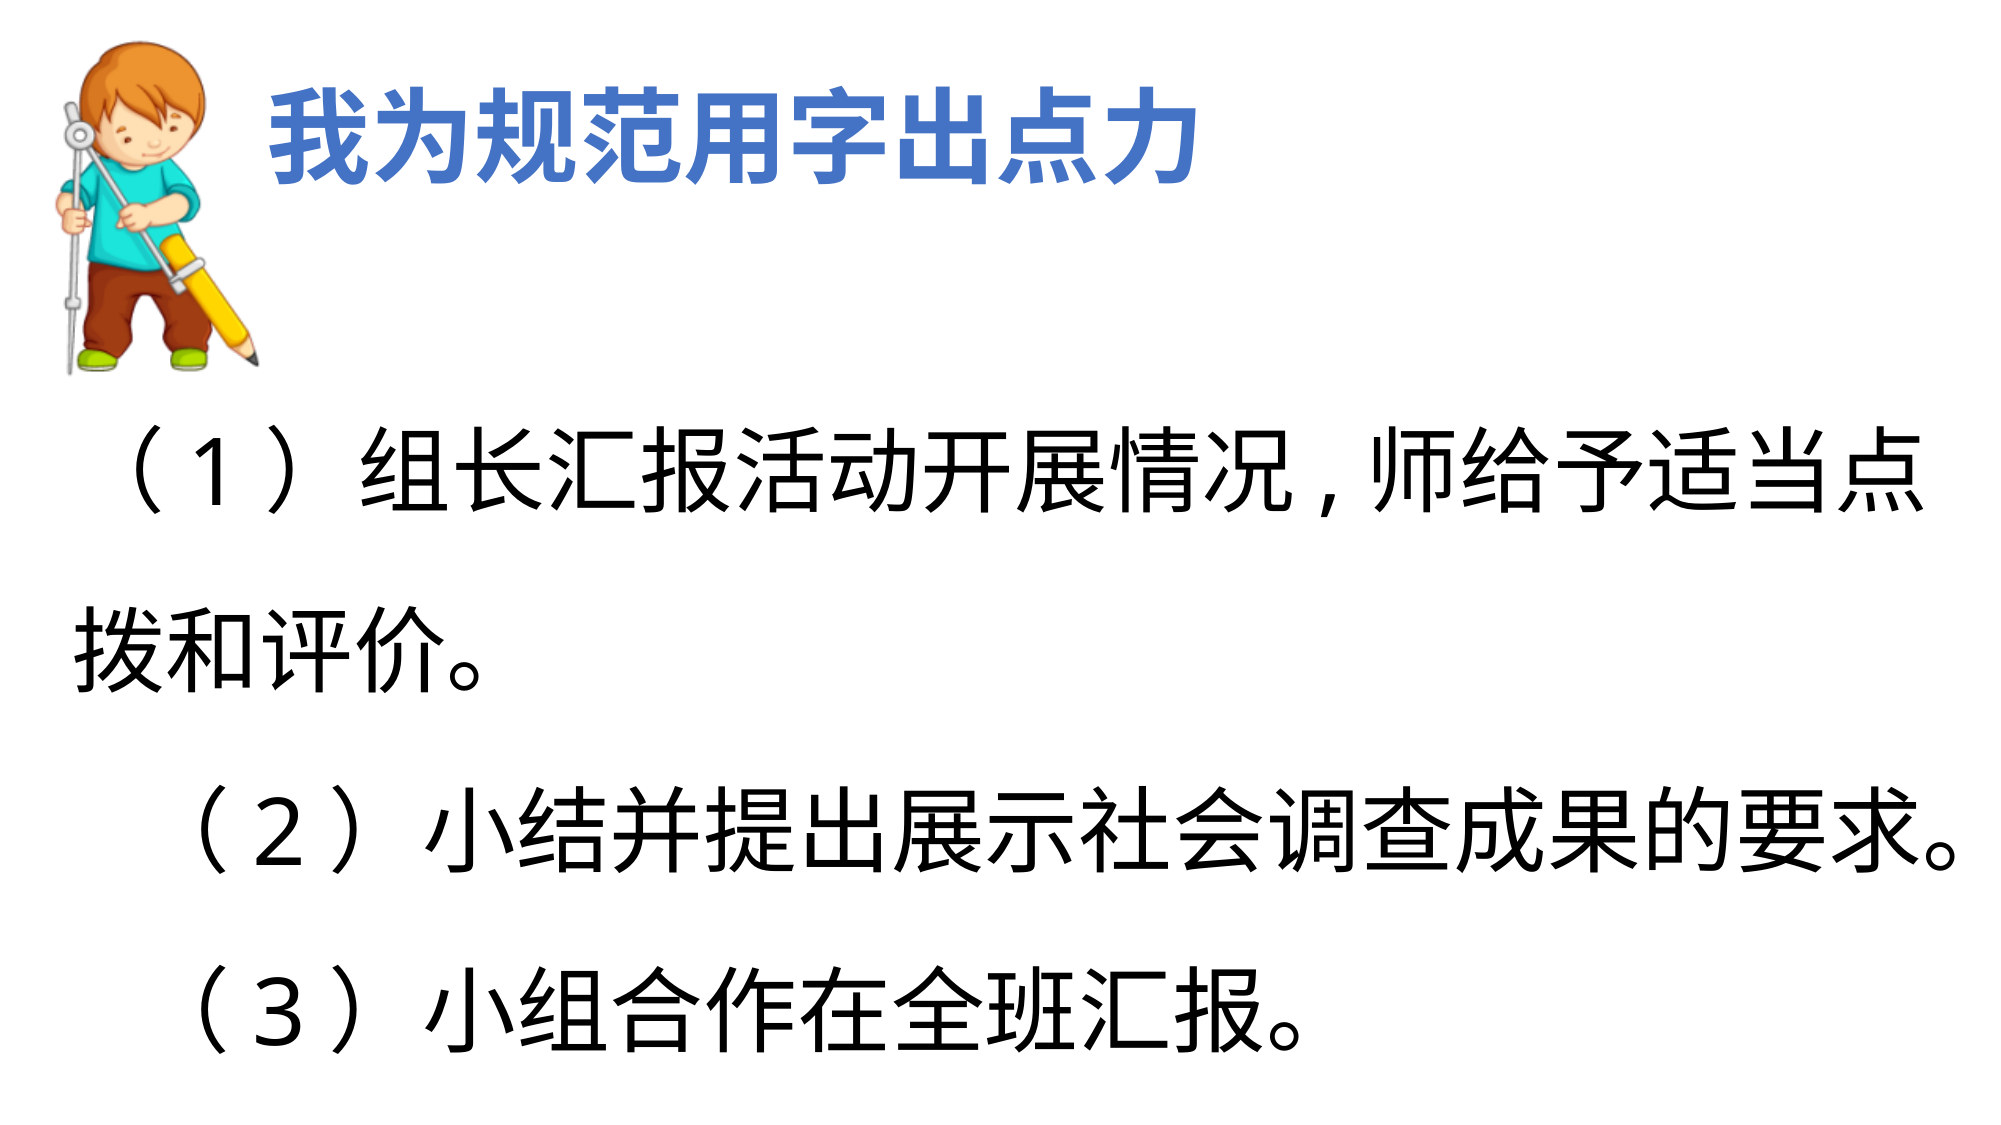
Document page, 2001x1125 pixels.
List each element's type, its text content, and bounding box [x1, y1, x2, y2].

picture [45, 27, 271, 392]
text_box （1）组长汇报活动开展情况,师给予适当点拨和评价。 （2）小结并提出展示社会调查成果的要求。 （3）小组合作在全班汇报。 [56, 336, 1943, 1072]
text_box 我为规范用字出点力 [271, 63, 1356, 204]
